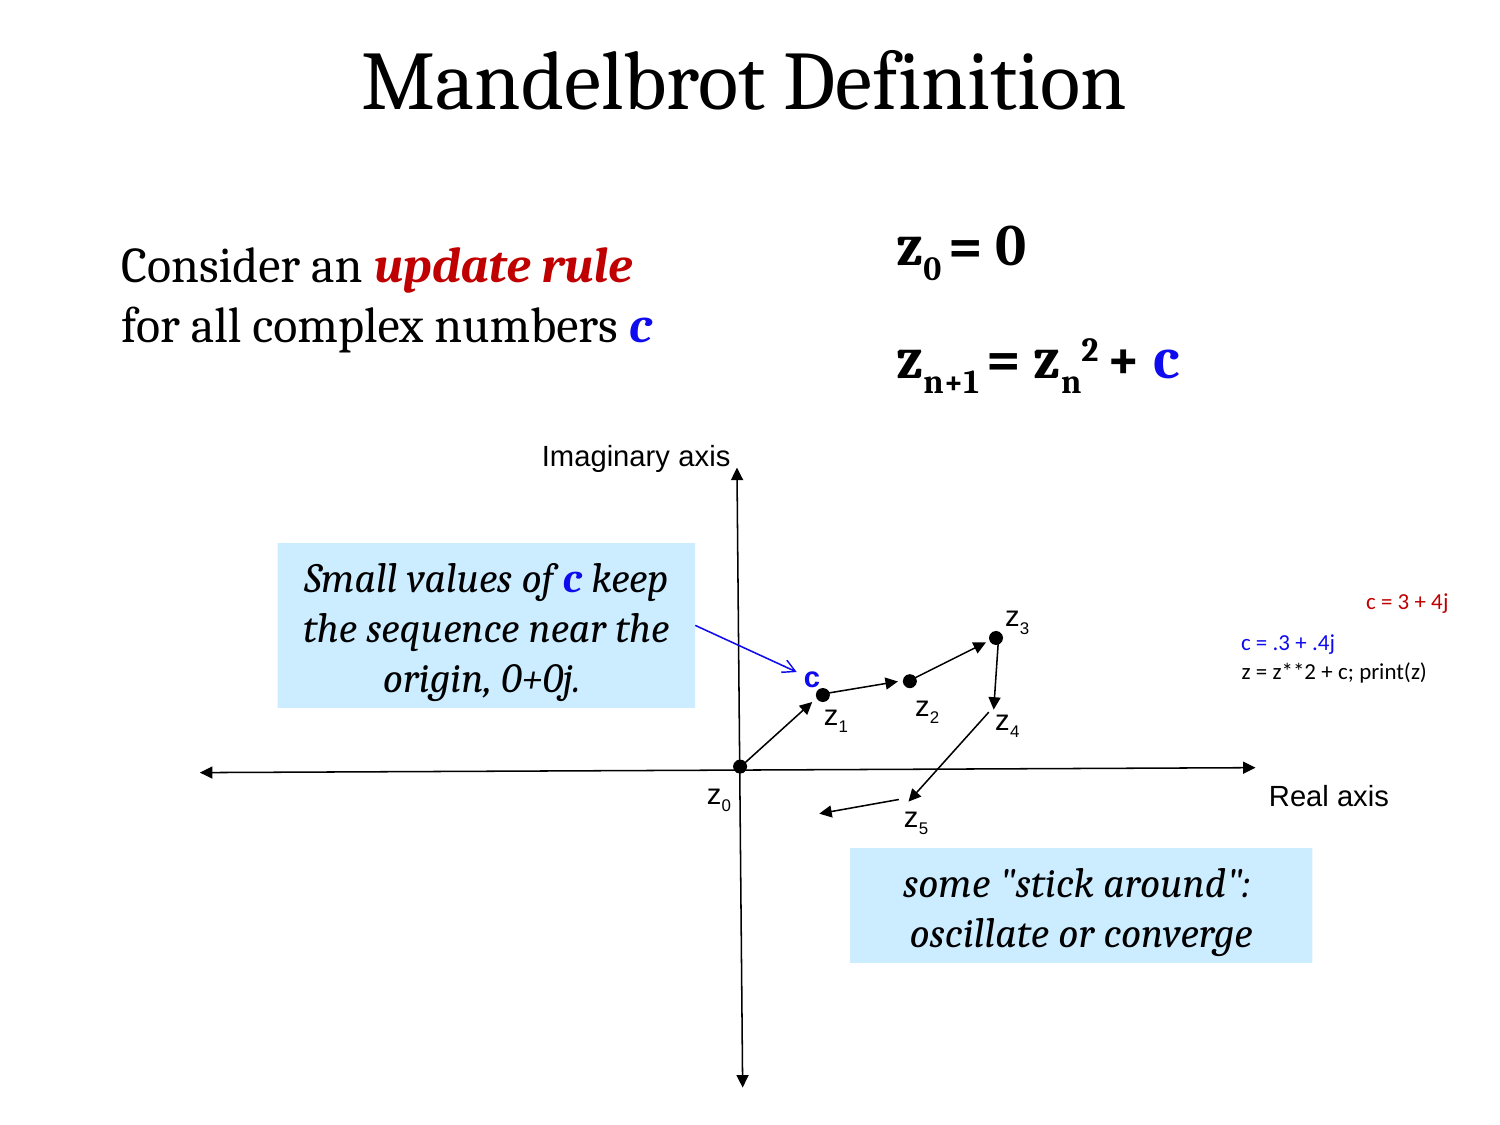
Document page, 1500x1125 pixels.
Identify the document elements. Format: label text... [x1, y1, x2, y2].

text_box [736, 825, 749, 1088]
text_box c [797, 658, 828, 709]
text_box [988, 644, 1001, 701]
text_box z3 [998, 597, 1047, 648]
text_box [745, 702, 813, 763]
text_box [733, 760, 747, 773]
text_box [694, 626, 797, 673]
text_box z0 [700, 774, 749, 825]
text_box some "stick around": oscillate or converge [850, 848, 1313, 963]
text_box z4 [988, 701, 1038, 752]
text_box z = z**2 + c; print(z) [1226, 648, 1443, 692]
text_box [828, 677, 898, 694]
text_box [199, 766, 734, 779]
text_box [909, 712, 989, 798]
text_box [730, 469, 744, 624]
text_box z1 [817, 695, 866, 746]
text_box z2 [908, 687, 957, 738]
text_box z5 [897, 798, 946, 848]
text_box Consider an update rule for all complex numbers c [99, 224, 701, 360]
text_box [938, 761, 1256, 774]
text_box [819, 799, 899, 818]
text_box Imaginary axis [535, 437, 738, 473]
text_box c = 3 + 4j [1351, 579, 1464, 622]
text_box z0 = 0 zn+1 = zn2 + c [875, 199, 1288, 408]
text_box Real axis [1262, 777, 1396, 813]
text_box [910, 642, 986, 680]
text_box [989, 631, 998, 645]
text_box Mandelbrot Definition [139, 18, 1350, 134]
text_box c = .3 + .4j [1226, 620, 1351, 648]
text_box Small values of c keep the sequence near the origin, 0+0j. [277, 543, 696, 708]
text_box [903, 674, 917, 687]
